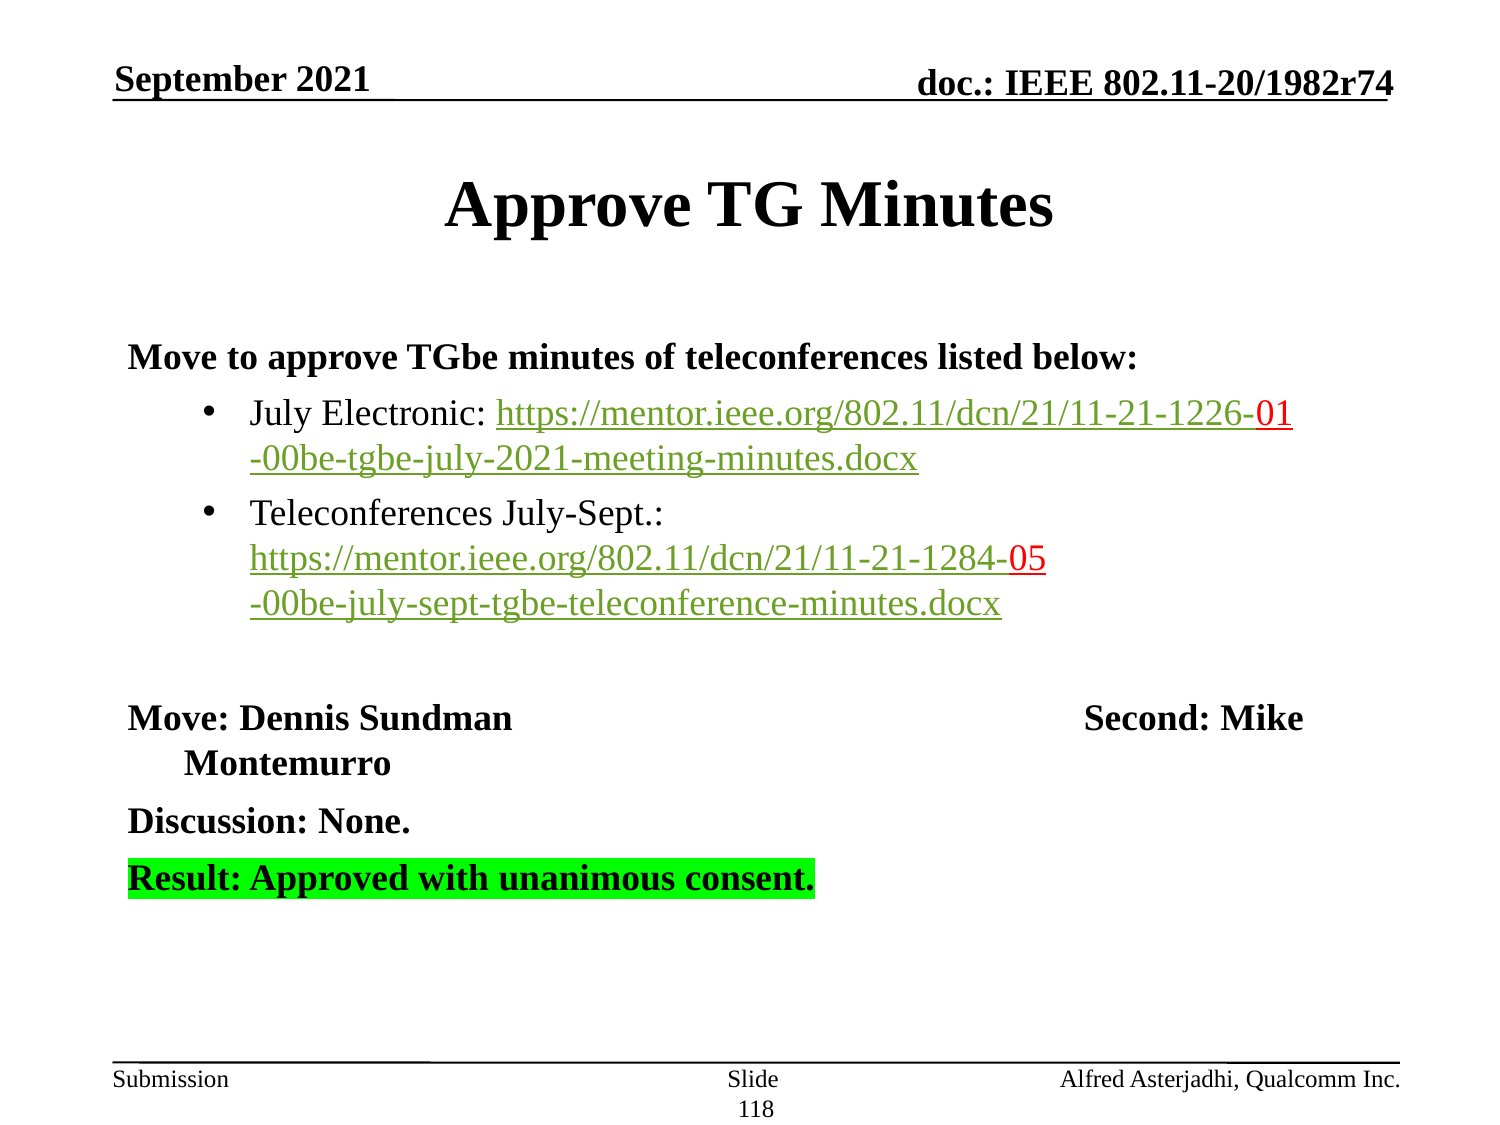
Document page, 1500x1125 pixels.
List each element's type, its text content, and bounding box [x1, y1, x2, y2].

slide_number Slide 118 [712, 1061, 800, 1123]
footer Alfred Asterjadhi, Qualcomm Inc. [878, 1061, 1402, 1093]
list Move to approve TGbe minutes of teleconferences listed below: July Electronic: https://mentor.ieee.org/802.11/dcn/21/11-21-1226-01-00be-tgbe-july-2021-meeting-minutes.docx Teleconferences July-Sept.: https://mentor.ieee.org/802.11/dcn/21/11-21-1284-05-00be-july-sept-tgbe-teleconference-minutes.docx Move: Dennis Sundman Second: Mike Montemurro Discussion: None. Result: Approved with unanimous consent. [112, 324, 1388, 1000]
title Approve TG Minutes [112, 112, 1388, 288]
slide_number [114, 54, 423, 100]
